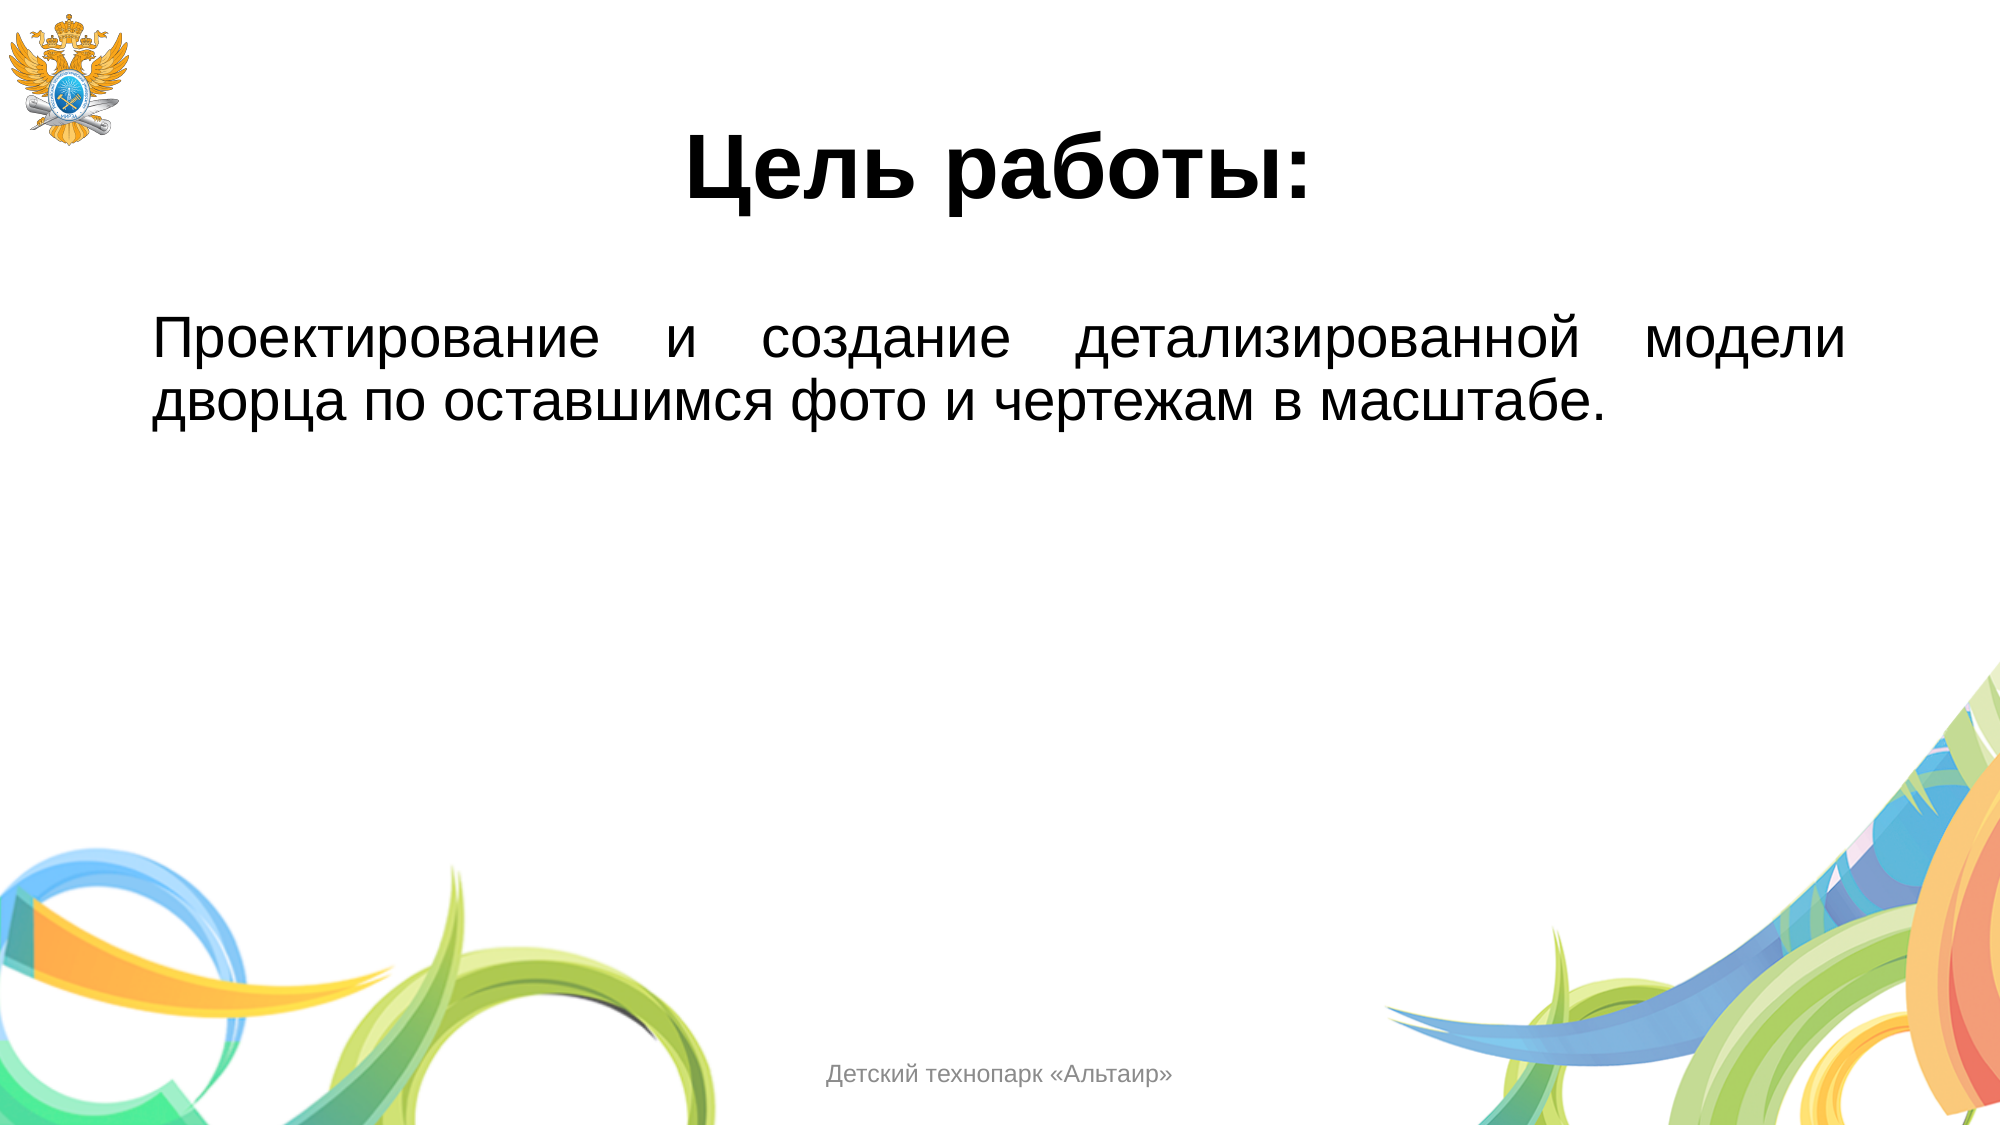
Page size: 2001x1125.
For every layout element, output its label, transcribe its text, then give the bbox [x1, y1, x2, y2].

text_box Детский технопарк «Альтаир» [662, 1042, 1338, 1103]
text_box Проектирование и создание детализированной модели дворца по оставшимся фото и чертежам в масштабе. [137, 299, 1863, 1014]
text_box Цель работы: [137, 59, 1863, 278]
picture [9, 14, 129, 146]
